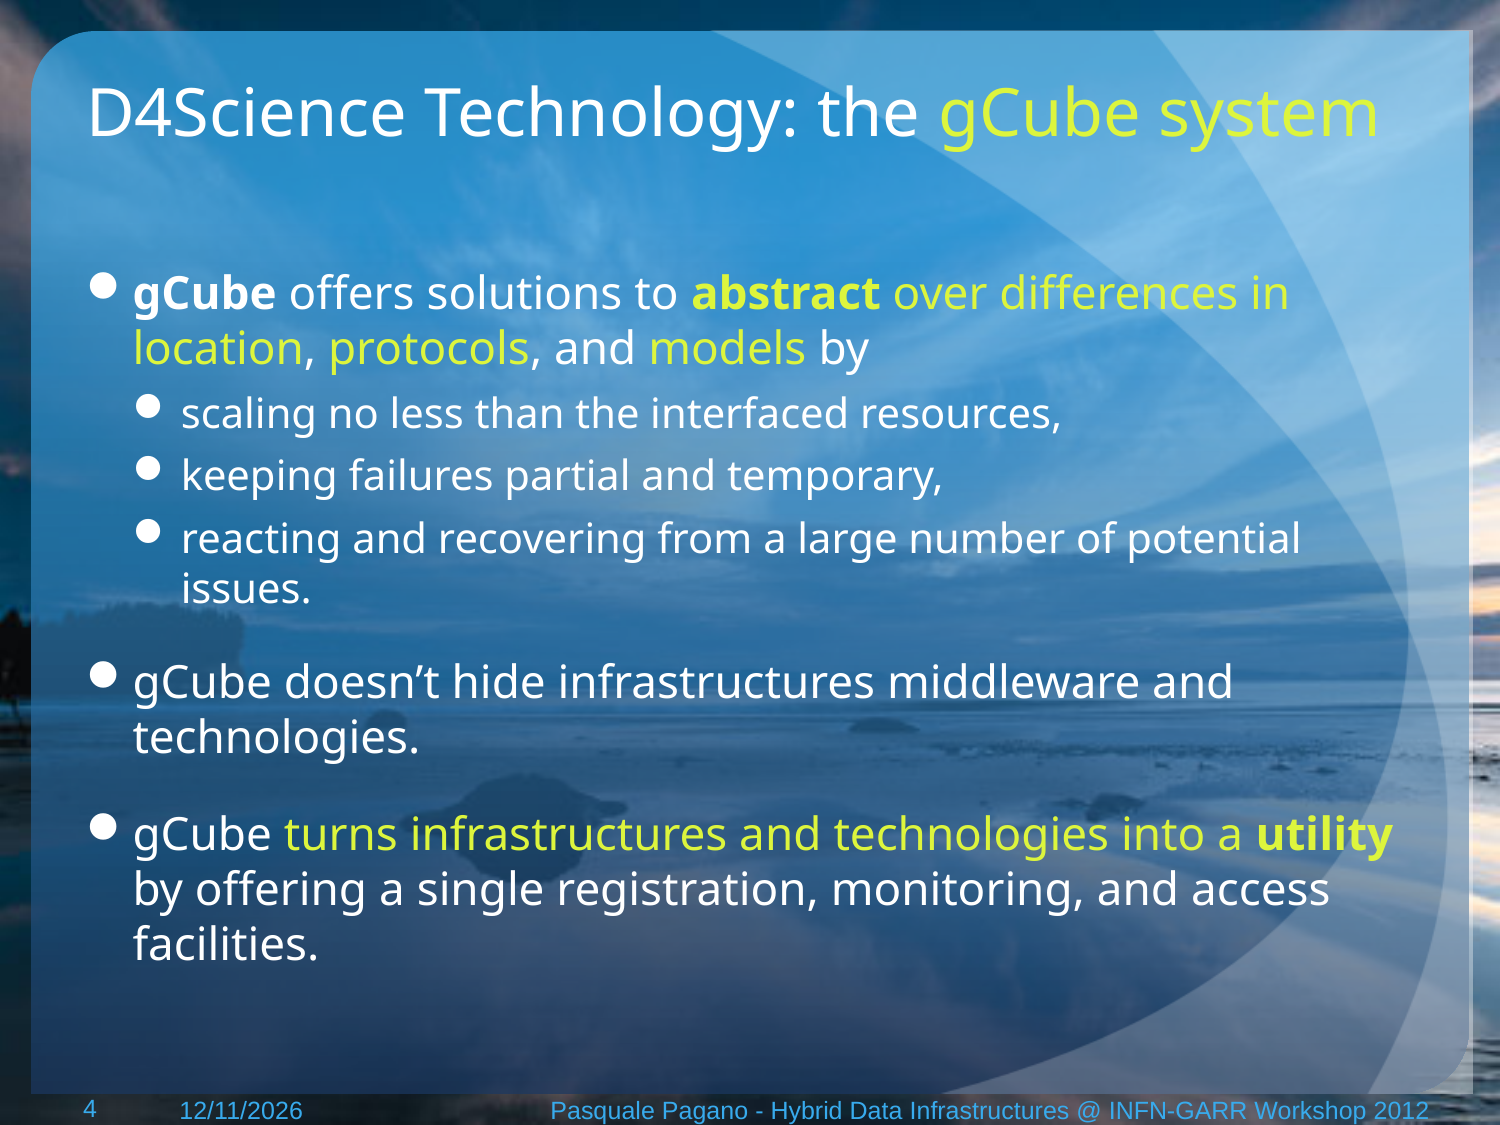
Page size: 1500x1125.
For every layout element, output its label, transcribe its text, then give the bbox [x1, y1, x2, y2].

list gCube offers solutions to abstract over differences in location, protocols, and models by scaling no less than the interfaced resources, keeping failures partial and temporary, reacting and recovering from a large number of potential issues. gCube doesn’t hide infrastructures middleware and technologies. gCube turns infrastructures and technologies into a utility by offering a single registration, monitoring, and access facilities. [71, 256, 1447, 1074]
picture [0, 553, 17, 559]
picture [0, 573, 12, 580]
picture [0, 0, 1500, 1125]
title D4Science Technology: the gCube system [71, 62, 1447, 234]
slide_number 4 [31, 1093, 112, 1122]
footer Pasquale Pagano - Hybrid Data Infrastructures @ INFN-GARR Workshop 2012 [432, 1093, 1447, 1125]
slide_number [164, 1093, 383, 1125]
